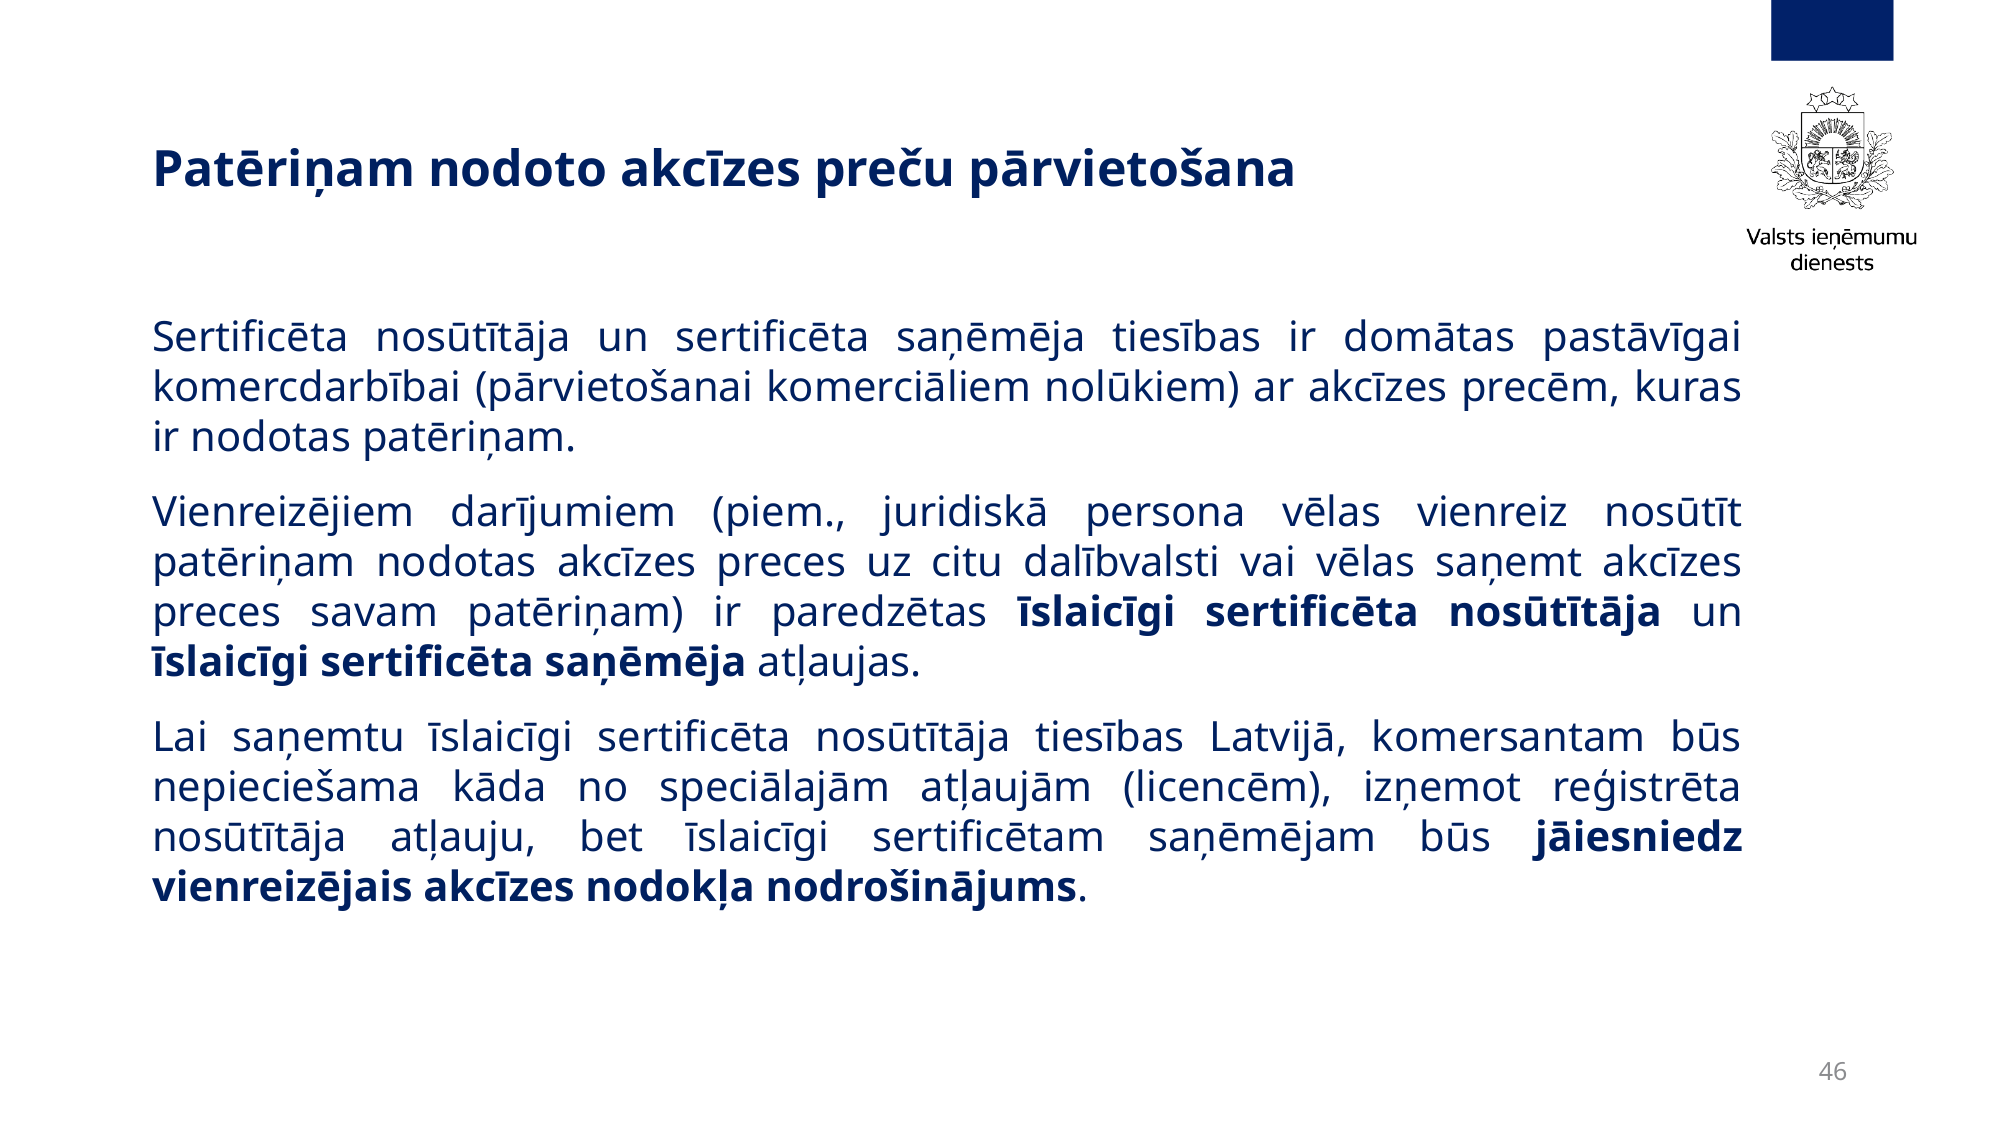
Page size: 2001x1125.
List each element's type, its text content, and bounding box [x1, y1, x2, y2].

picture [1676, 0, 1988, 311]
slide_number 46 [1412, 1042, 1863, 1103]
text_box Sertificēta nosūtītāja un sertificēta saņēmēja tiesības ir domātas pastāvīgai komercdarbībai (pārvietošanai komerciāliem nolūkiem) ar akcīzes precēm, kuras ir nodotas patēriņam. Vienreizējiem darījumiem (piem., juridiskā persona vēlas vienreiz nosūtīt patēriņam nodotas akcīzes preces uz citu dalībvalsti vai vēlas saņemt akcīzes preces savam patēriņam) ir paredzētas īslaicīgi sertificēta nosūtītāja un īslaicīgi sertificēta saņēmēja atļaujas. Lai saņemtu īslaicīgi sertificēta nosūtītāja tiesības Latvijā, komersantam būs nepieciešama kāda no speciālajām atļaujām (licencēm), izņemot reģistrēta nosūtītāja atļauju, bet īslaicīgi sertificētam saņēmējam būs jāiesniedz vienreizējais akcīzes nodokļa nodrošinājums. [137, 302, 1758, 918]
text_box Patēriņam nodoto akcīzes preču pārvietošana [137, 128, 1555, 204]
